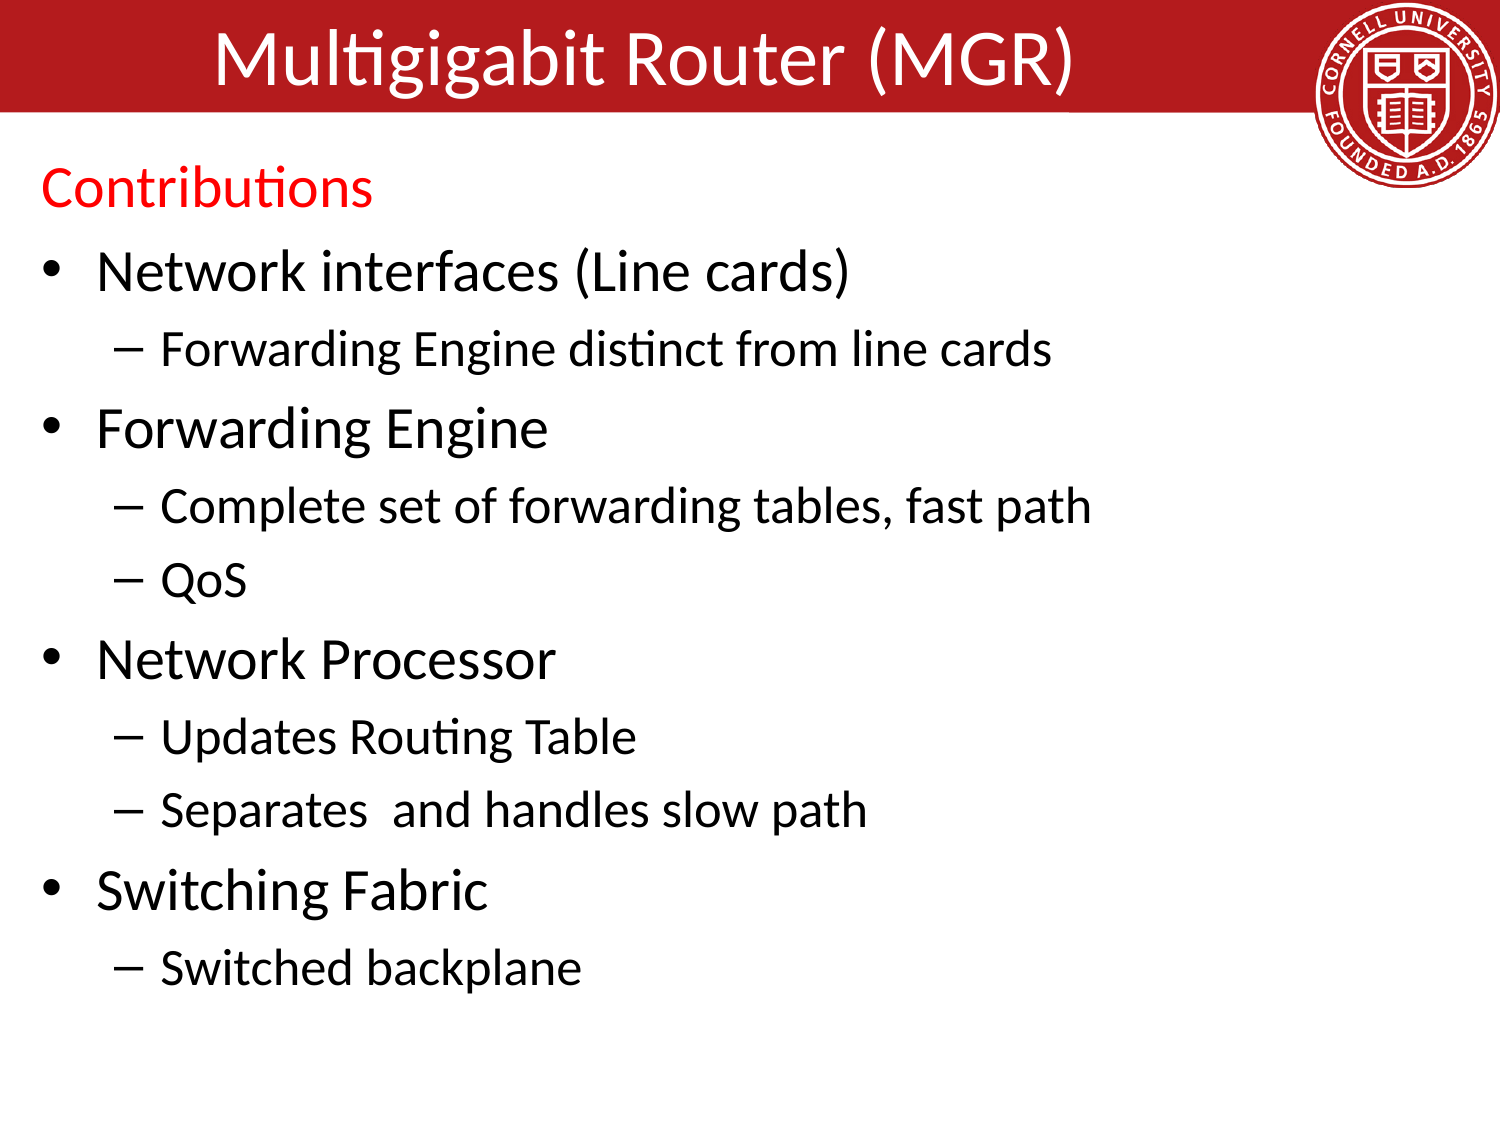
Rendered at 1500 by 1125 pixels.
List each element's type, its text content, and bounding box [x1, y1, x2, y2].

picture [1312, 0, 1500, 188]
list Contributions Network interfaces (Line cards) Forwarding Engine distinct from line cards Forwarding Engine Complete set of forwarding tables, fast path QoS Network Processor Updates Routing Table Separates and handles slow path Switching Fabric Switched backplane [26, 139, 1471, 1005]
title Multigigabit Router (MGR) [0, 0, 1292, 110]
